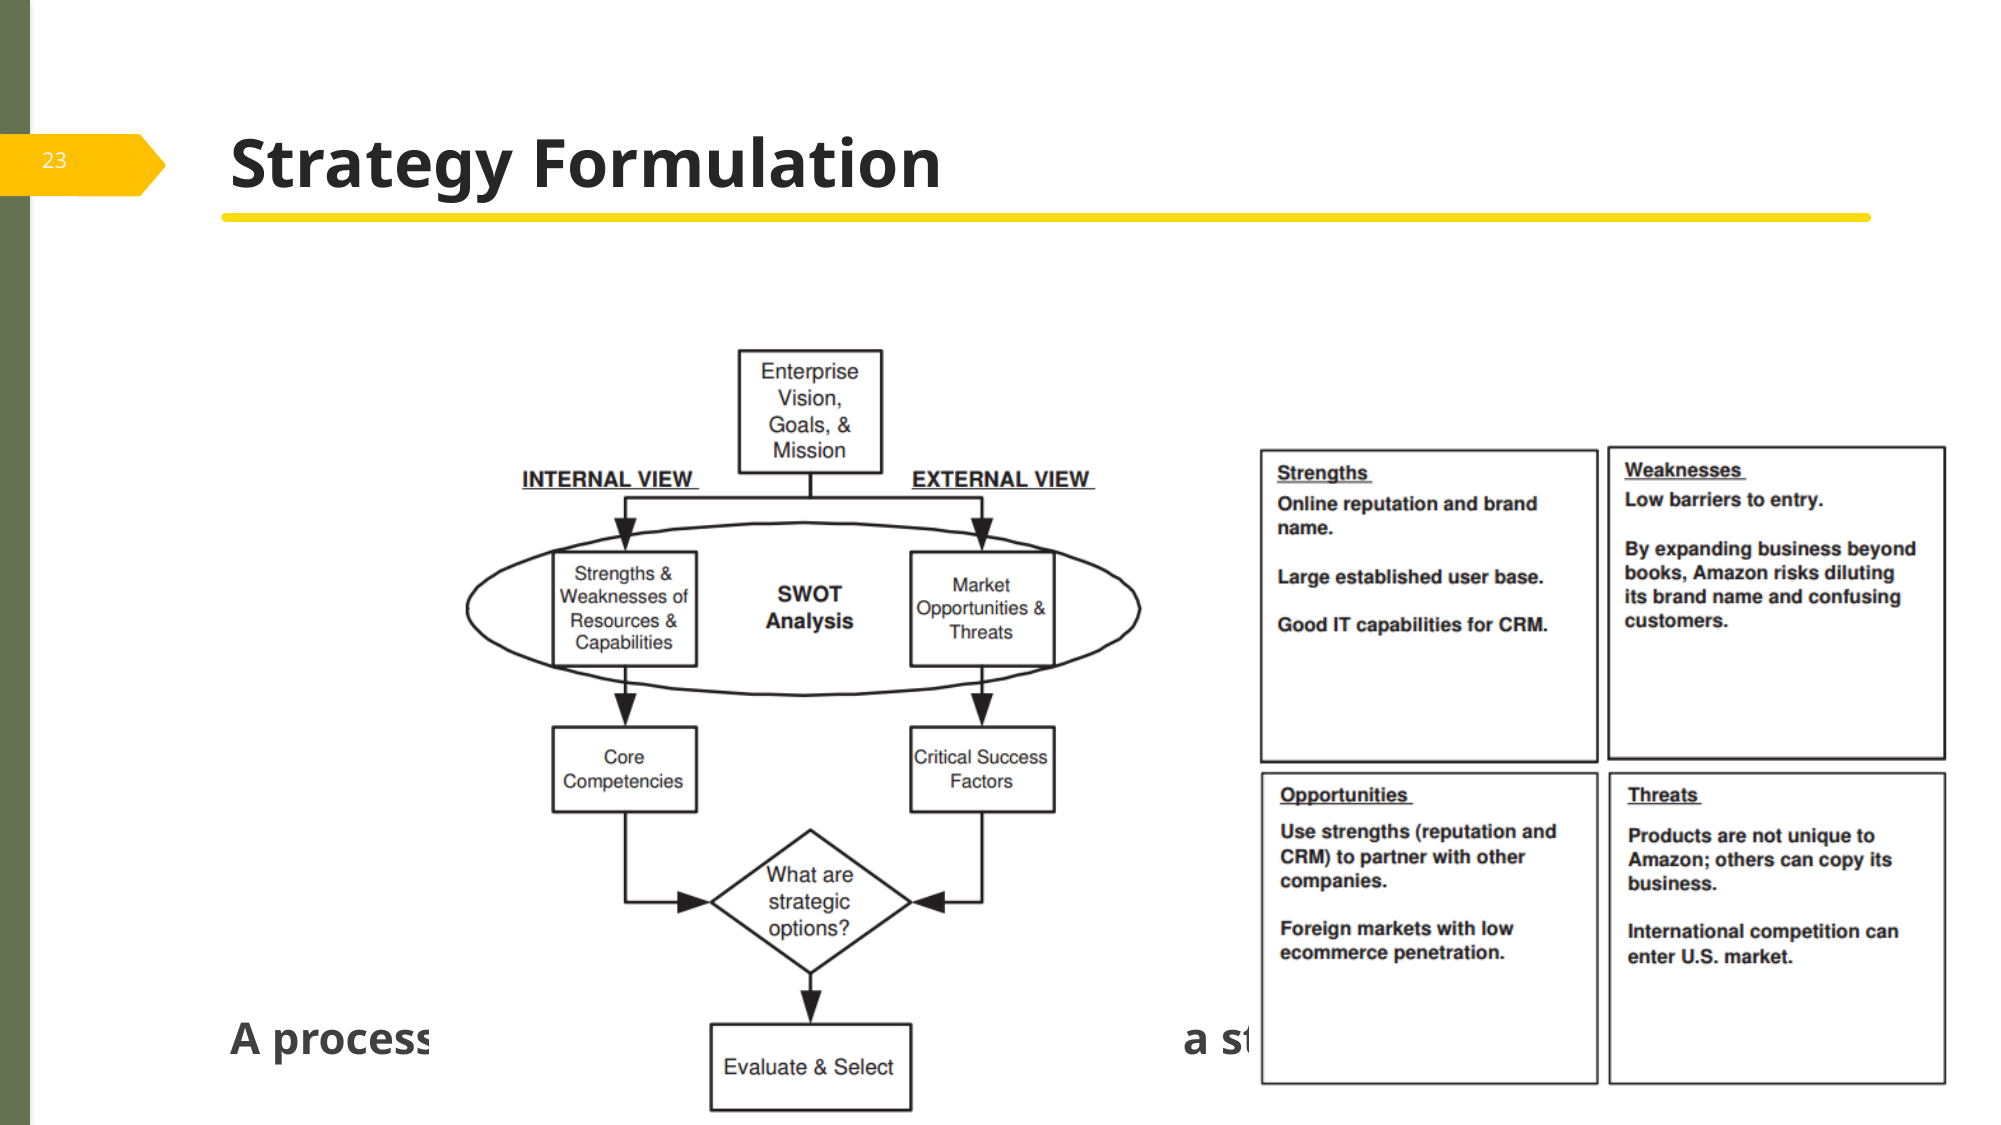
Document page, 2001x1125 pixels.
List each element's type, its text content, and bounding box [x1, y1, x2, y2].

picture [428, 343, 1177, 1119]
list A process by which an organization creates a strategy. [215, 260, 1909, 1071]
title Strategy Formulation [215, 113, 1888, 214]
picture [1248, 435, 1959, 1097]
